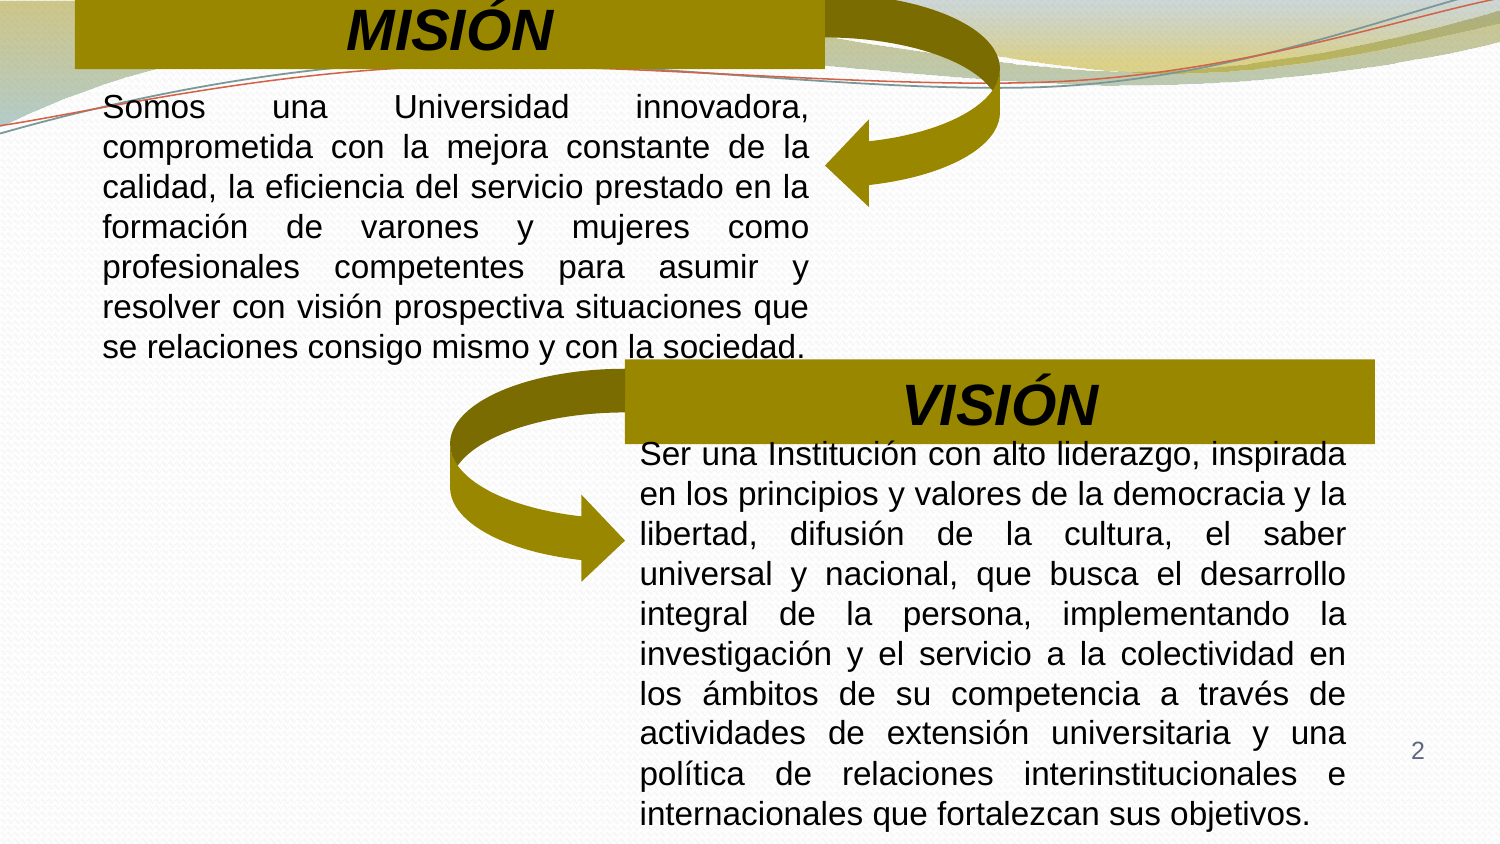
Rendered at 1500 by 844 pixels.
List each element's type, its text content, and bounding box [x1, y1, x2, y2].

text_box MISIÓN [74, 0, 825, 70]
text_box [447, 366, 628, 584]
text_box VISIÓN [624, 359, 1375, 445]
slide_number 2 [1363, 719, 1425, 765]
text_box Ser una Institución con alto liderazgo, inspirada en los principios y valores de la democracia y la libertad, difusión de la cultura, el saber universal y nacional, que busca el desarrollo integral de la persona, implementando la investigación y el servicio a la colectividad en los ámbitos de su competencia a través de actividades de extensión universitaria y una política de relaciones interinstitucionales e internacionales que fortalezcan sus objetivos. [624, 424, 1363, 839]
text_box Somos una Universidad innovadora, comprometida con la mejora constante de la calidad, la eficiencia del servicio prestado en la formación de varones y mujeres como profesionales competentes para asumir y resolver con visión prospectiva situaciones que se relaciones consigo mismo y con la sociedad. [87, 78, 825, 373]
text_box [822, 0, 1003, 209]
